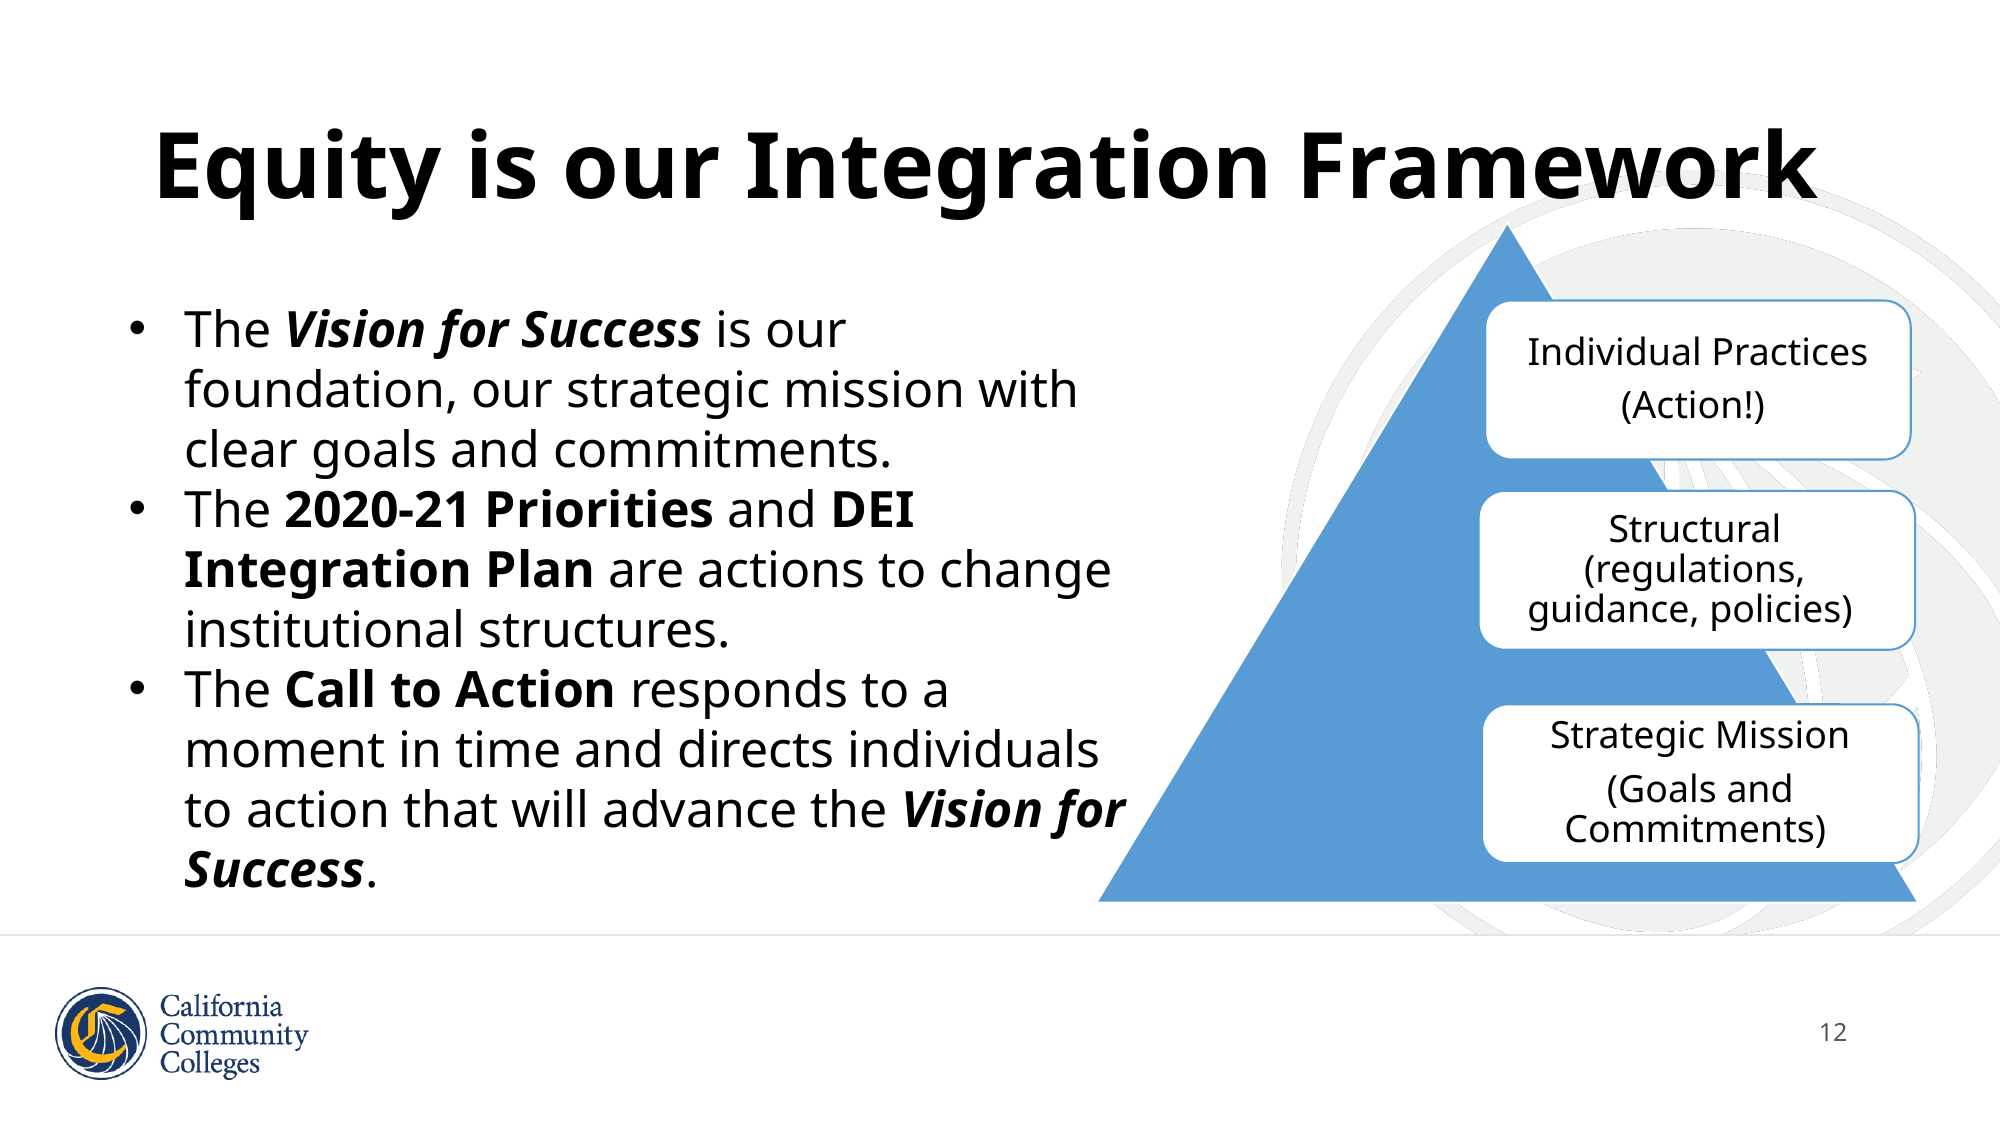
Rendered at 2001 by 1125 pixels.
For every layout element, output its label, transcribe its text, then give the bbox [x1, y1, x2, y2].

title Equity is our Integration Framework [137, 59, 1863, 278]
picture [52, 984, 312, 1083]
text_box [1478, 490, 1916, 650]
text_box [1096, 222, 1919, 903]
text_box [1485, 300, 1911, 460]
picture [1281, 278, 1473, 595]
text_box The Vision for Success is our foundation, our strategic mission with clear goals and commitments. The 2020-21 Priorities and DEI Integration Plan are actions to change institutional structures. The Call to Action responds to a moment in time and directs individuals to action that will advance the Vision for Success. [113, 290, 1142, 856]
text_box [1481, 704, 1919, 864]
picture [1281, 170, 2000, 934]
slide_number ‹#› [1412, 1003, 1863, 1064]
